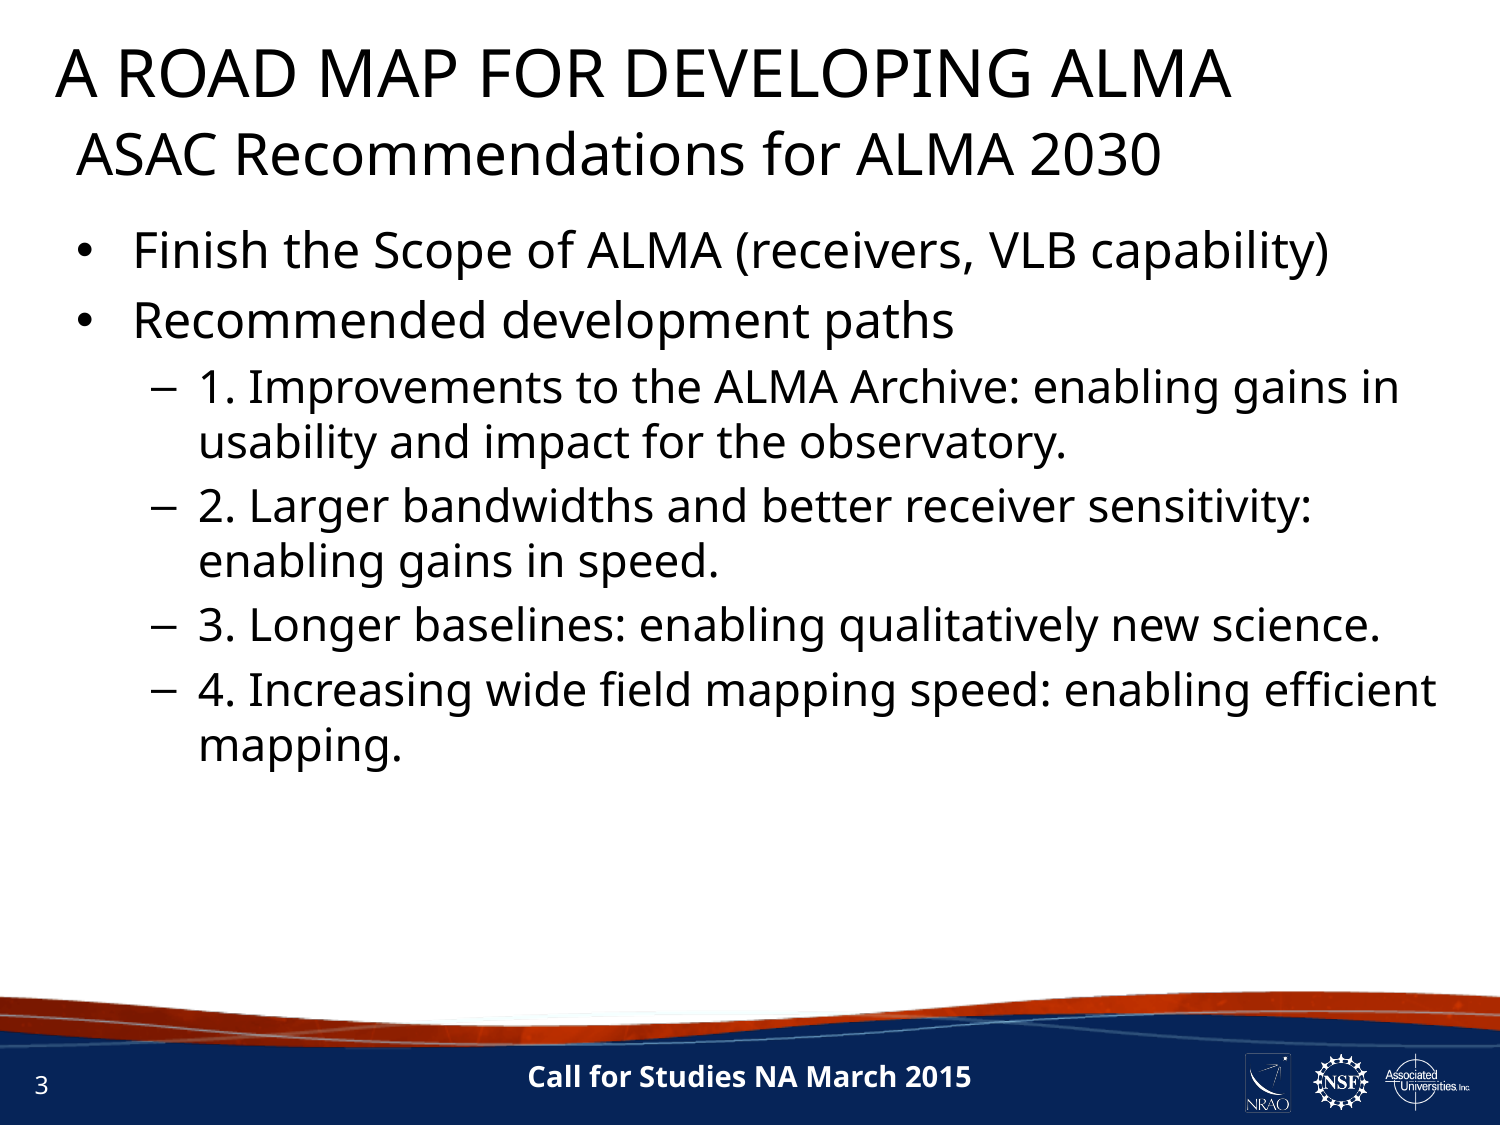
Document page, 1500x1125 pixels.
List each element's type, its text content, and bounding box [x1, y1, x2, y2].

list A ROAD MAP FOR DEVELOPING ALMA [41, 23, 1458, 103]
list ASAC Recommendations for ALMA 2030 [61, 109, 1478, 211]
list Finish the Scope of ALMA (receivers, VLB capability) Recommended development paths 1. Improvements to the ALMA Archive: enabling gains in usability and impact for the observatory. 2. Larger bandwidths and better receiver sensitivity: enabling gains in speed. 3. Longer baselines: enabling qualitatively new science. 4. Increasing wide field mapping speed: enabling efficient mapping. [61, 211, 1478, 967]
picture [0, 981, 1500, 1118]
